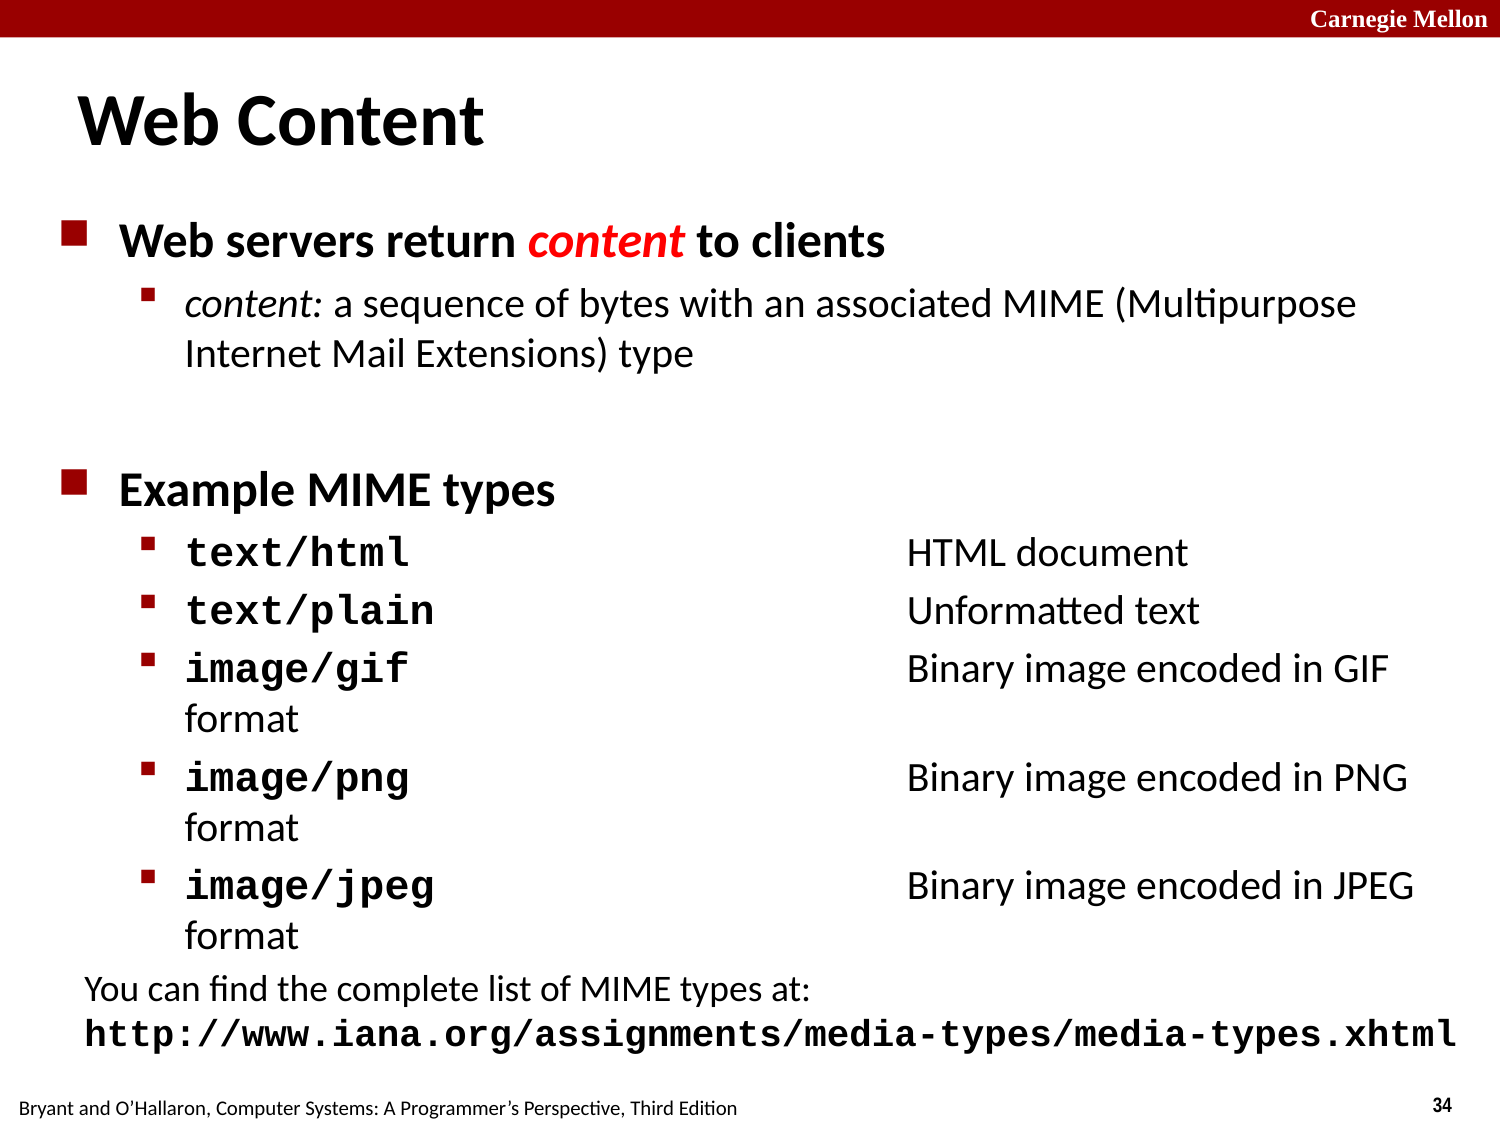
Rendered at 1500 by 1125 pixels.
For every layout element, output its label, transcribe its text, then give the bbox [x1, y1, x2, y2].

list Web servers return content to clients content: a sequence of bytes with an associated MIME (Multipurpose Internet Mail Extensions) type Example MIME types text/html HTML document text/plain Unformatted text image/gif Binary image encoded in GIF format image/png Binary image encoded in PNG format image/jpeg Binary image encoded in JPEG format [47, 199, 1500, 1058]
title Web Content [62, 68, 989, 163]
text_box You can find the complete list of MIME types at: http://www.iana.org/assignments/media-types/media-types.xhtml [69, 956, 1472, 1062]
